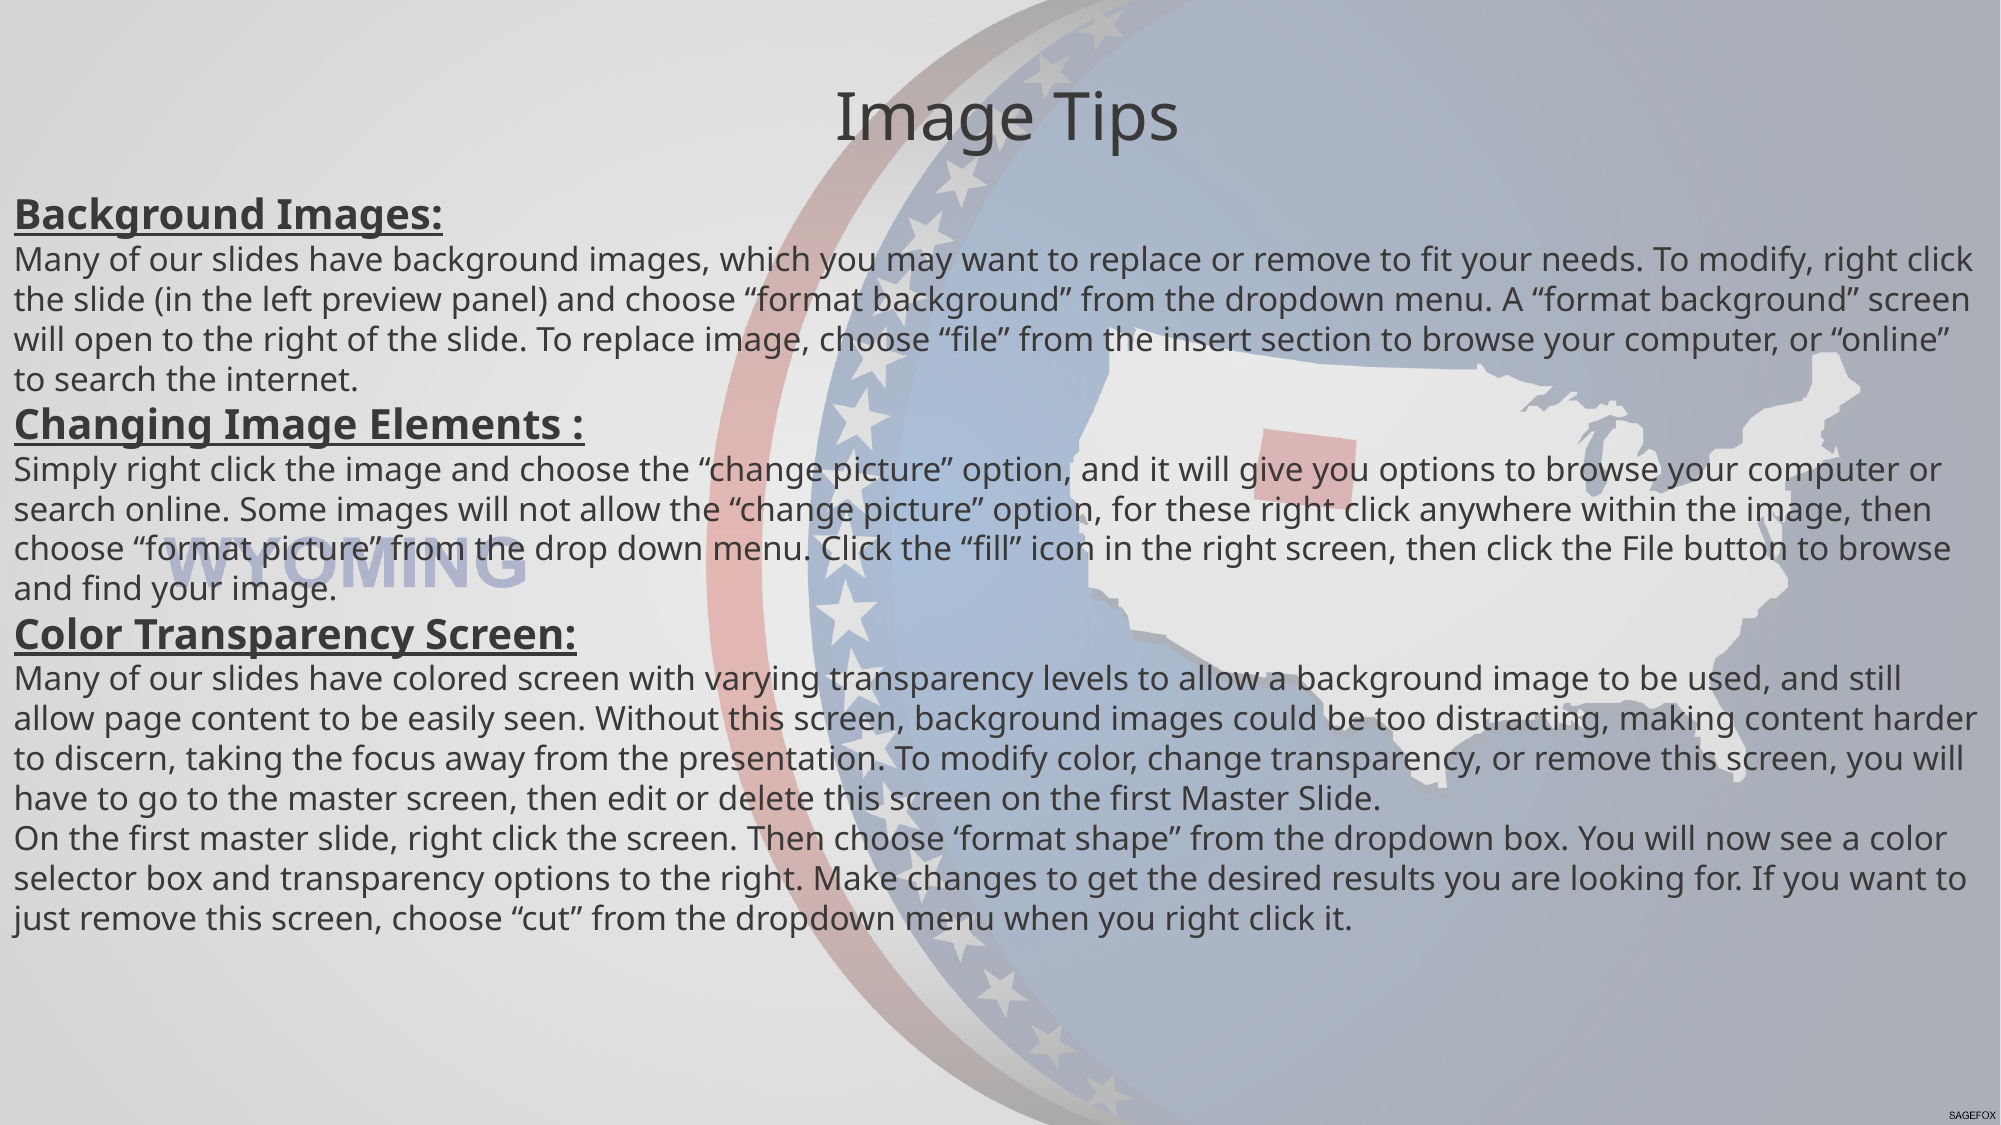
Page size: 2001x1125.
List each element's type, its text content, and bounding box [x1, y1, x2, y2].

title Image Tips [597, 59, 1420, 177]
text_box Background Images: Many of our slides have background images, which you may want to replace or remove to fit your needs. To modify, right click the slide (in the left preview panel) and choose “format background” from the dropdown menu. A “format background” screen will open to the right of the slide. To replace image, choose “file” from the insert section to browse your computer, or “online” to search the internet. Changing Image Elements : Simply right click the image and choose the “change picture” option, and it will give you options to browse your computer or search online. Some images will not allow the “change picture” option, for these right click anywhere within the image, then choose “format picture” from the drop down menu. Click the “fill” icon in the right screen, then click the File button to browse and find your image. Color Transparency Screen: Many of our slides have colored screen with varying transparency levels to allow a background image to be used, and still allow page content to be easily seen. Without this screen, background images could be too distracting, making content harder to discern, taking the focus away from the presentation. To modify color, change transparency, or remove this screen, you will have to go to the master screen, then edit or delete this screen on the first Master Slide. On the first master slide, right click the screen. Then choose ‘format shape” from the dropdown box. You will now see a color selector box and transparency options to the right. Make changes to get the desired results you are looking for. If you want to just remove this screen, choose “cut” from the dropdown menu when you right click it. [0, 0, 2000, 1125]
